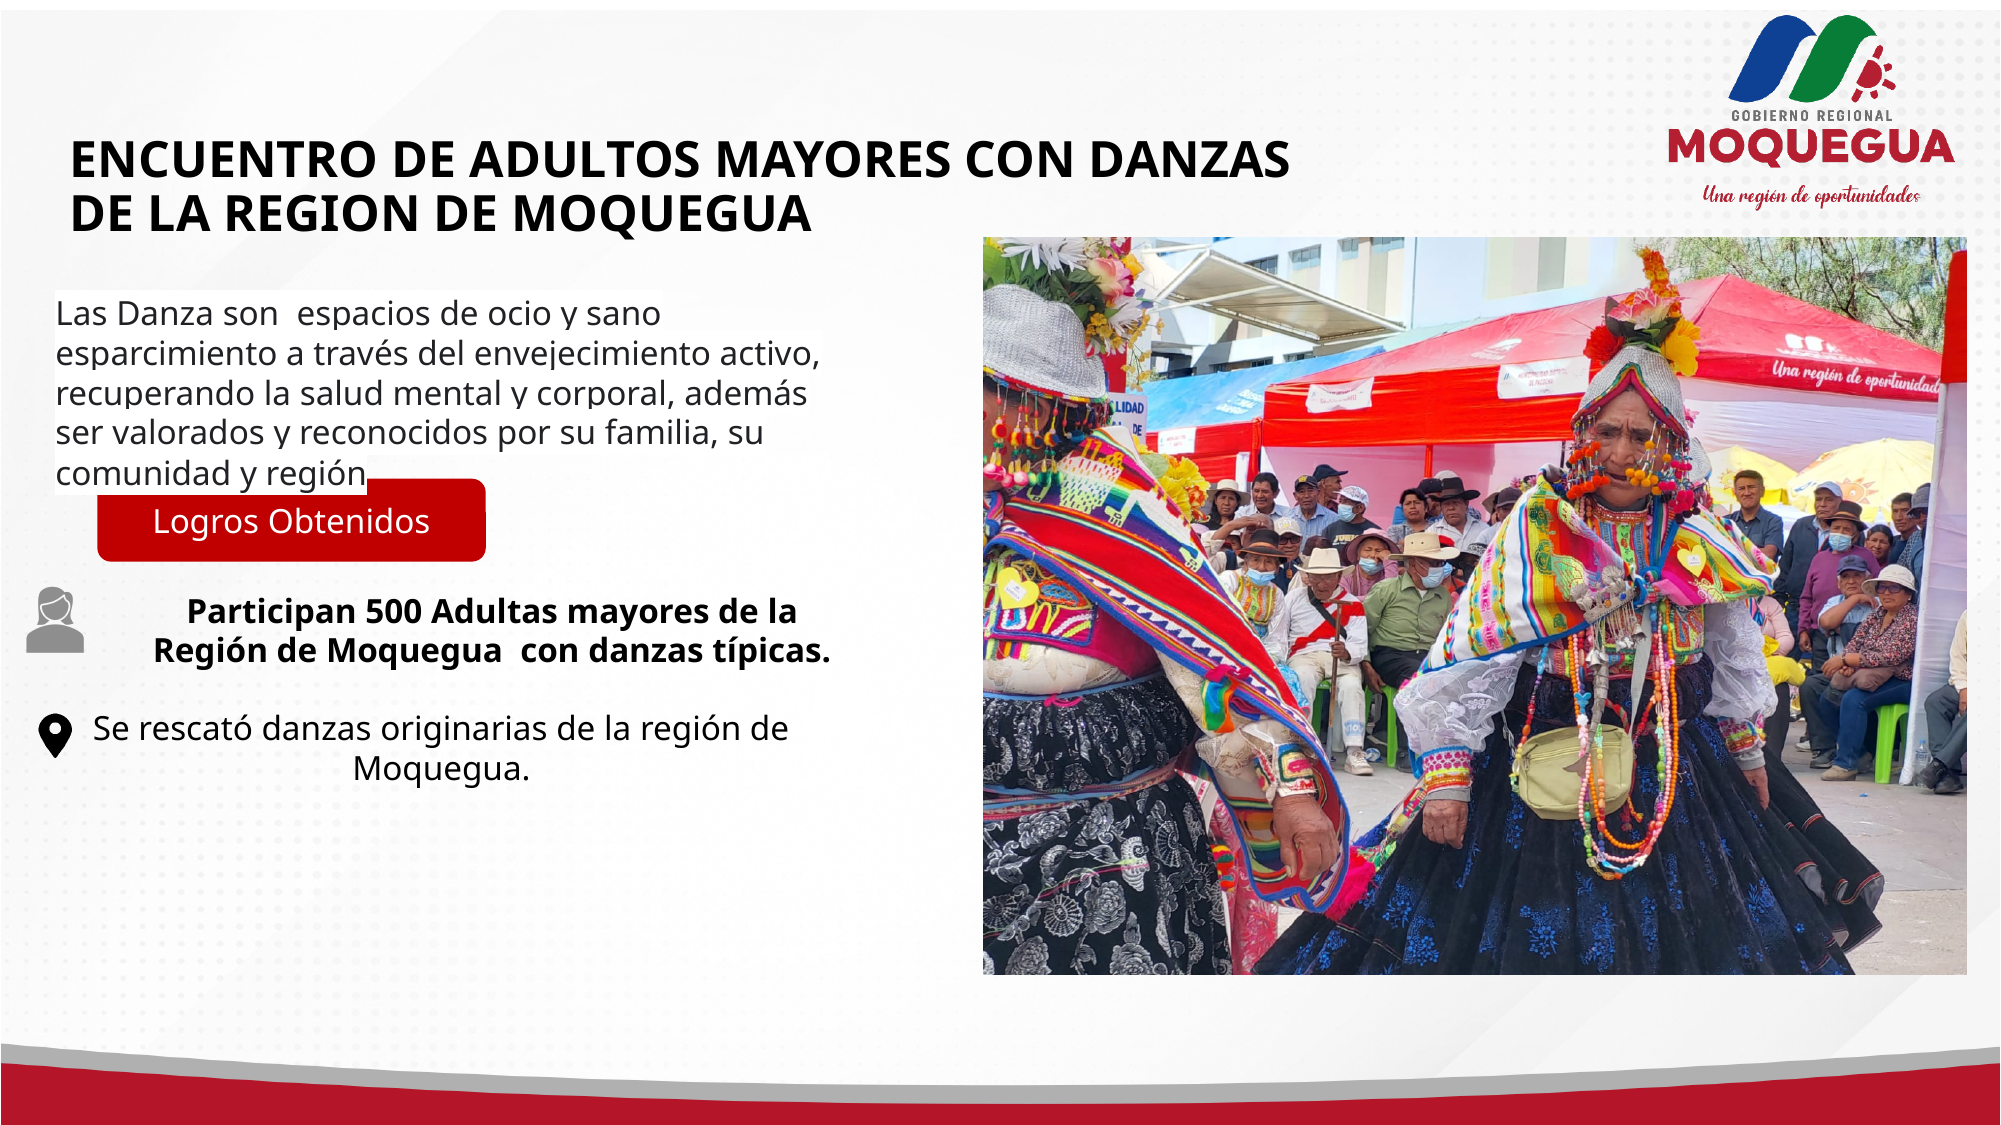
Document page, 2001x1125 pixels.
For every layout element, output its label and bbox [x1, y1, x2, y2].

picture [12, 580, 98, 666]
picture [983, 237, 1967, 975]
picture [1656, 0, 1971, 219]
picture [31, 711, 79, 759]
list [1, 10, 2000, 1125]
